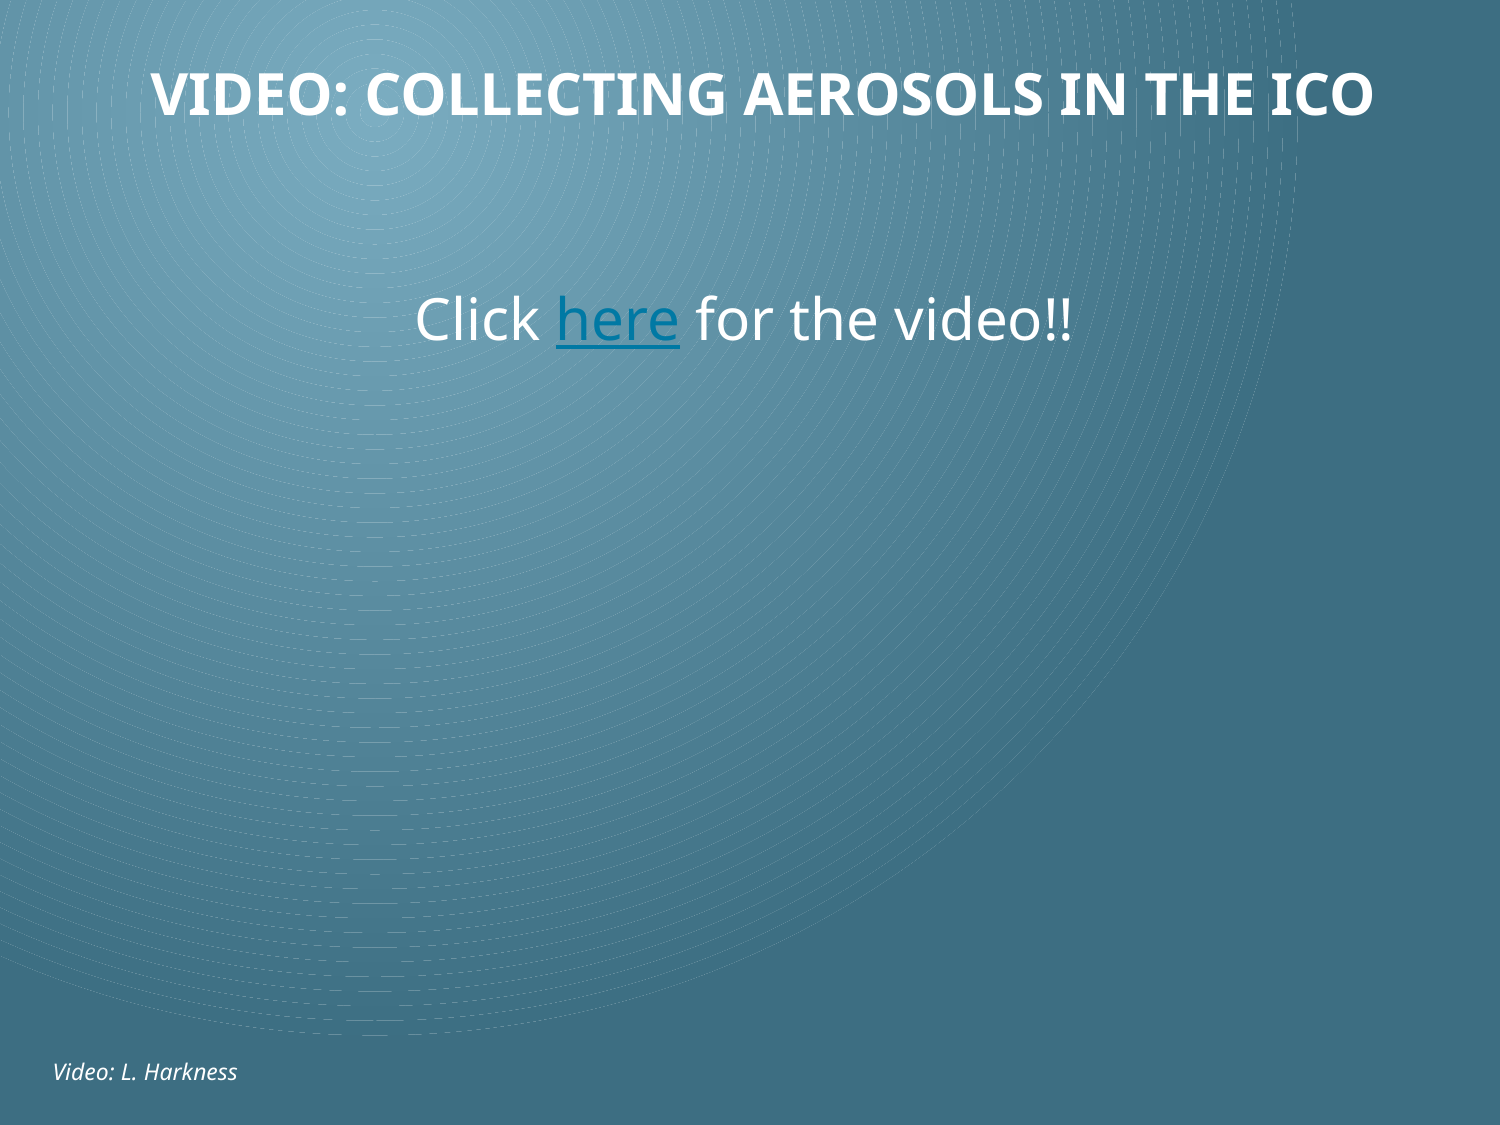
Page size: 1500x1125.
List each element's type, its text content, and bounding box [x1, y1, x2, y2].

list Video: L. Harkness [37, 1050, 262, 1100]
title Video: Collecting aerosols in the ICO [31, 50, 1495, 163]
text_box Click here for the video!! [399, 274, 1113, 369]
